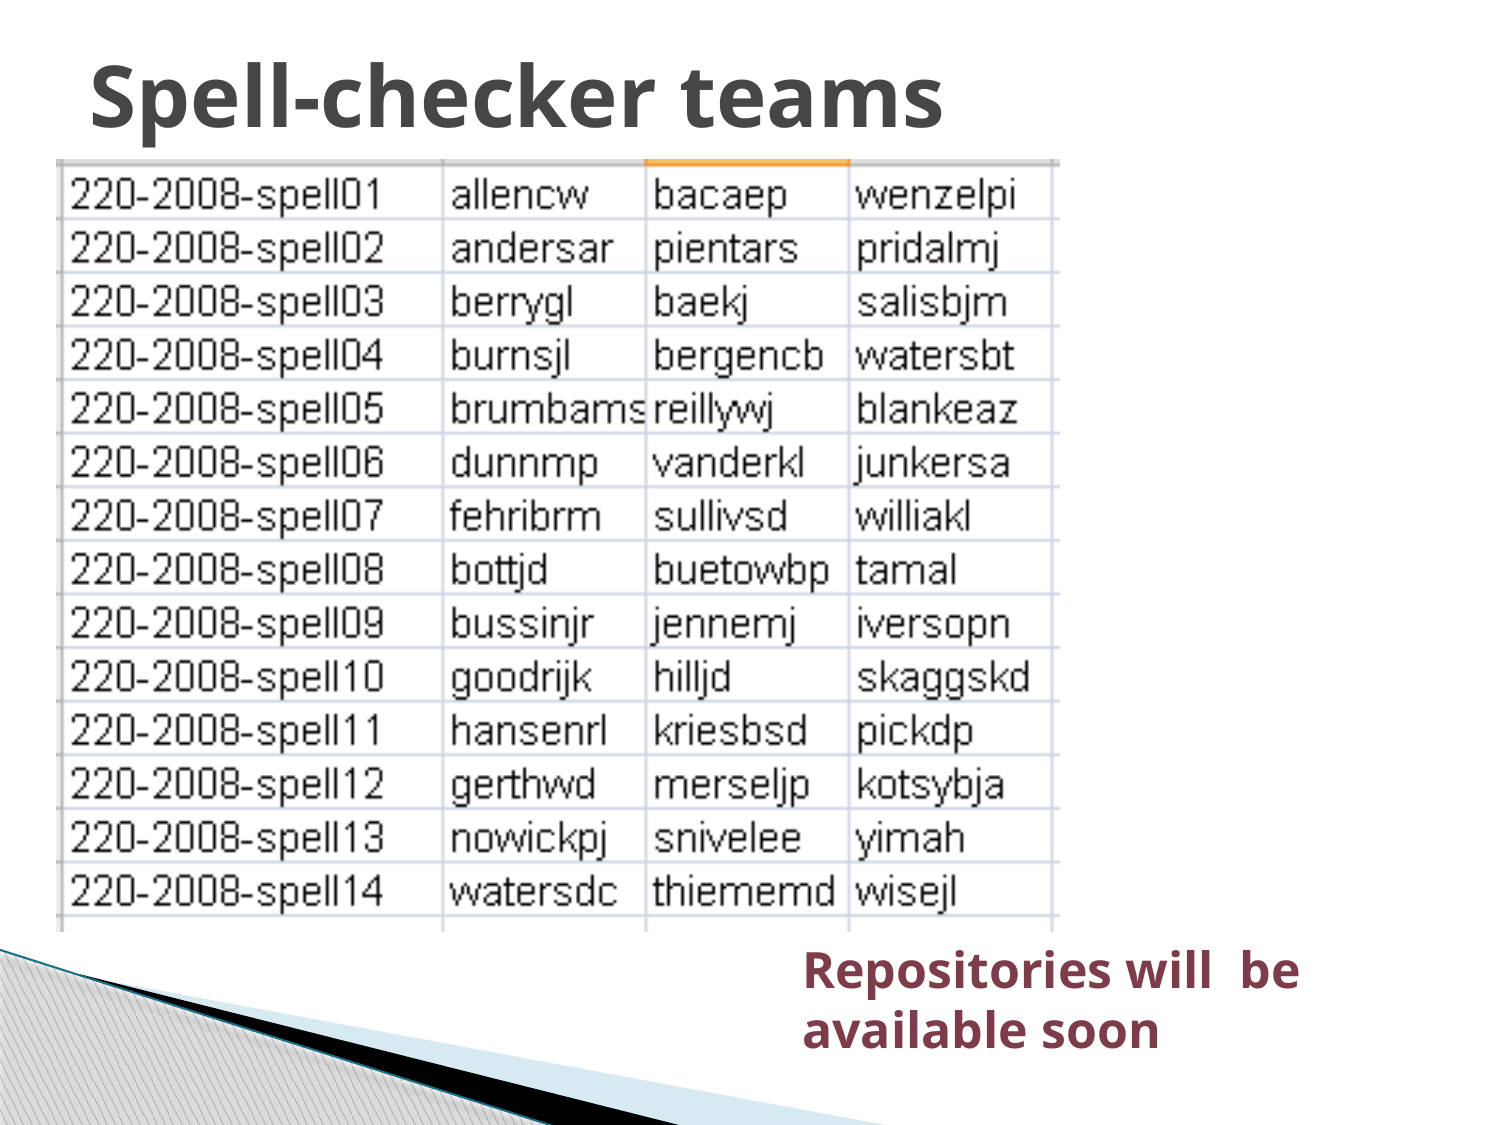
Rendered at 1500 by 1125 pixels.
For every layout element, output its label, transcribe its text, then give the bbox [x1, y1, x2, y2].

title Spell-checker teams [75, 0, 1425, 188]
picture [55, 159, 1060, 932]
text_box Repositories will be available soon [787, 931, 1500, 1067]
